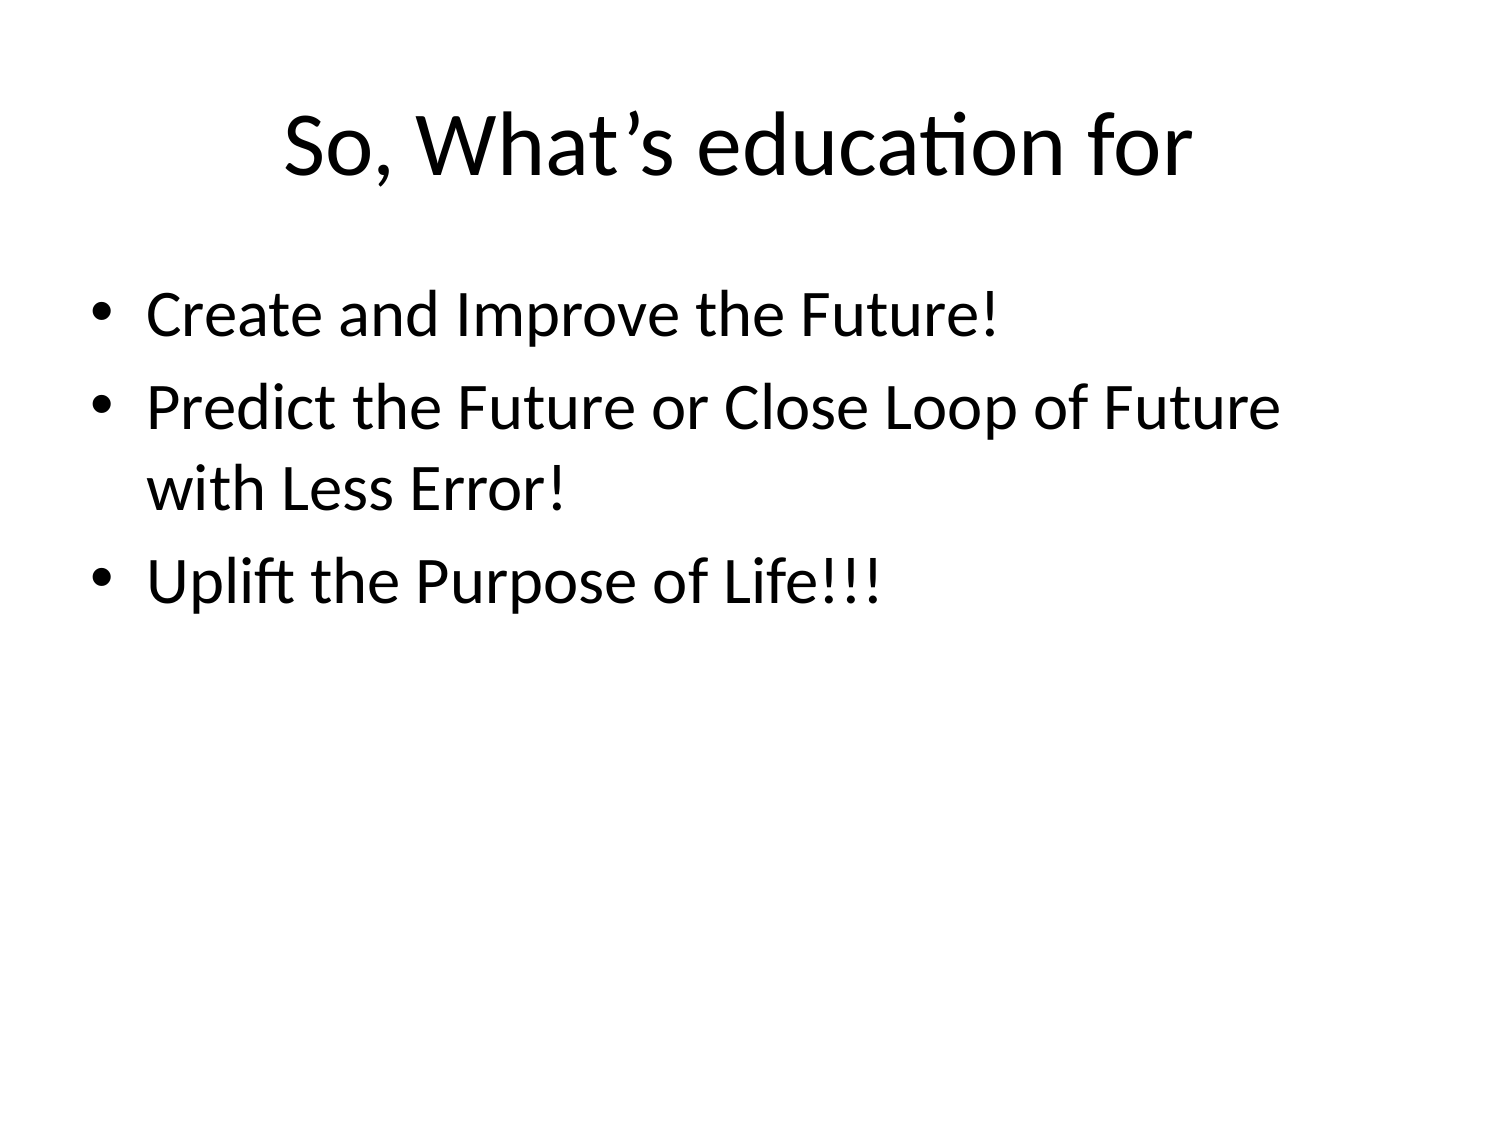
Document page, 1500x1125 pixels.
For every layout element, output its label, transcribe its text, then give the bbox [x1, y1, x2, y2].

list Create and Improve the Future! Predict the Future or Close Loop of Future with Less Error! Uplift the Purpose of Life!!! [75, 262, 1425, 1005]
title So, What’s education for [75, 45, 1425, 233]
